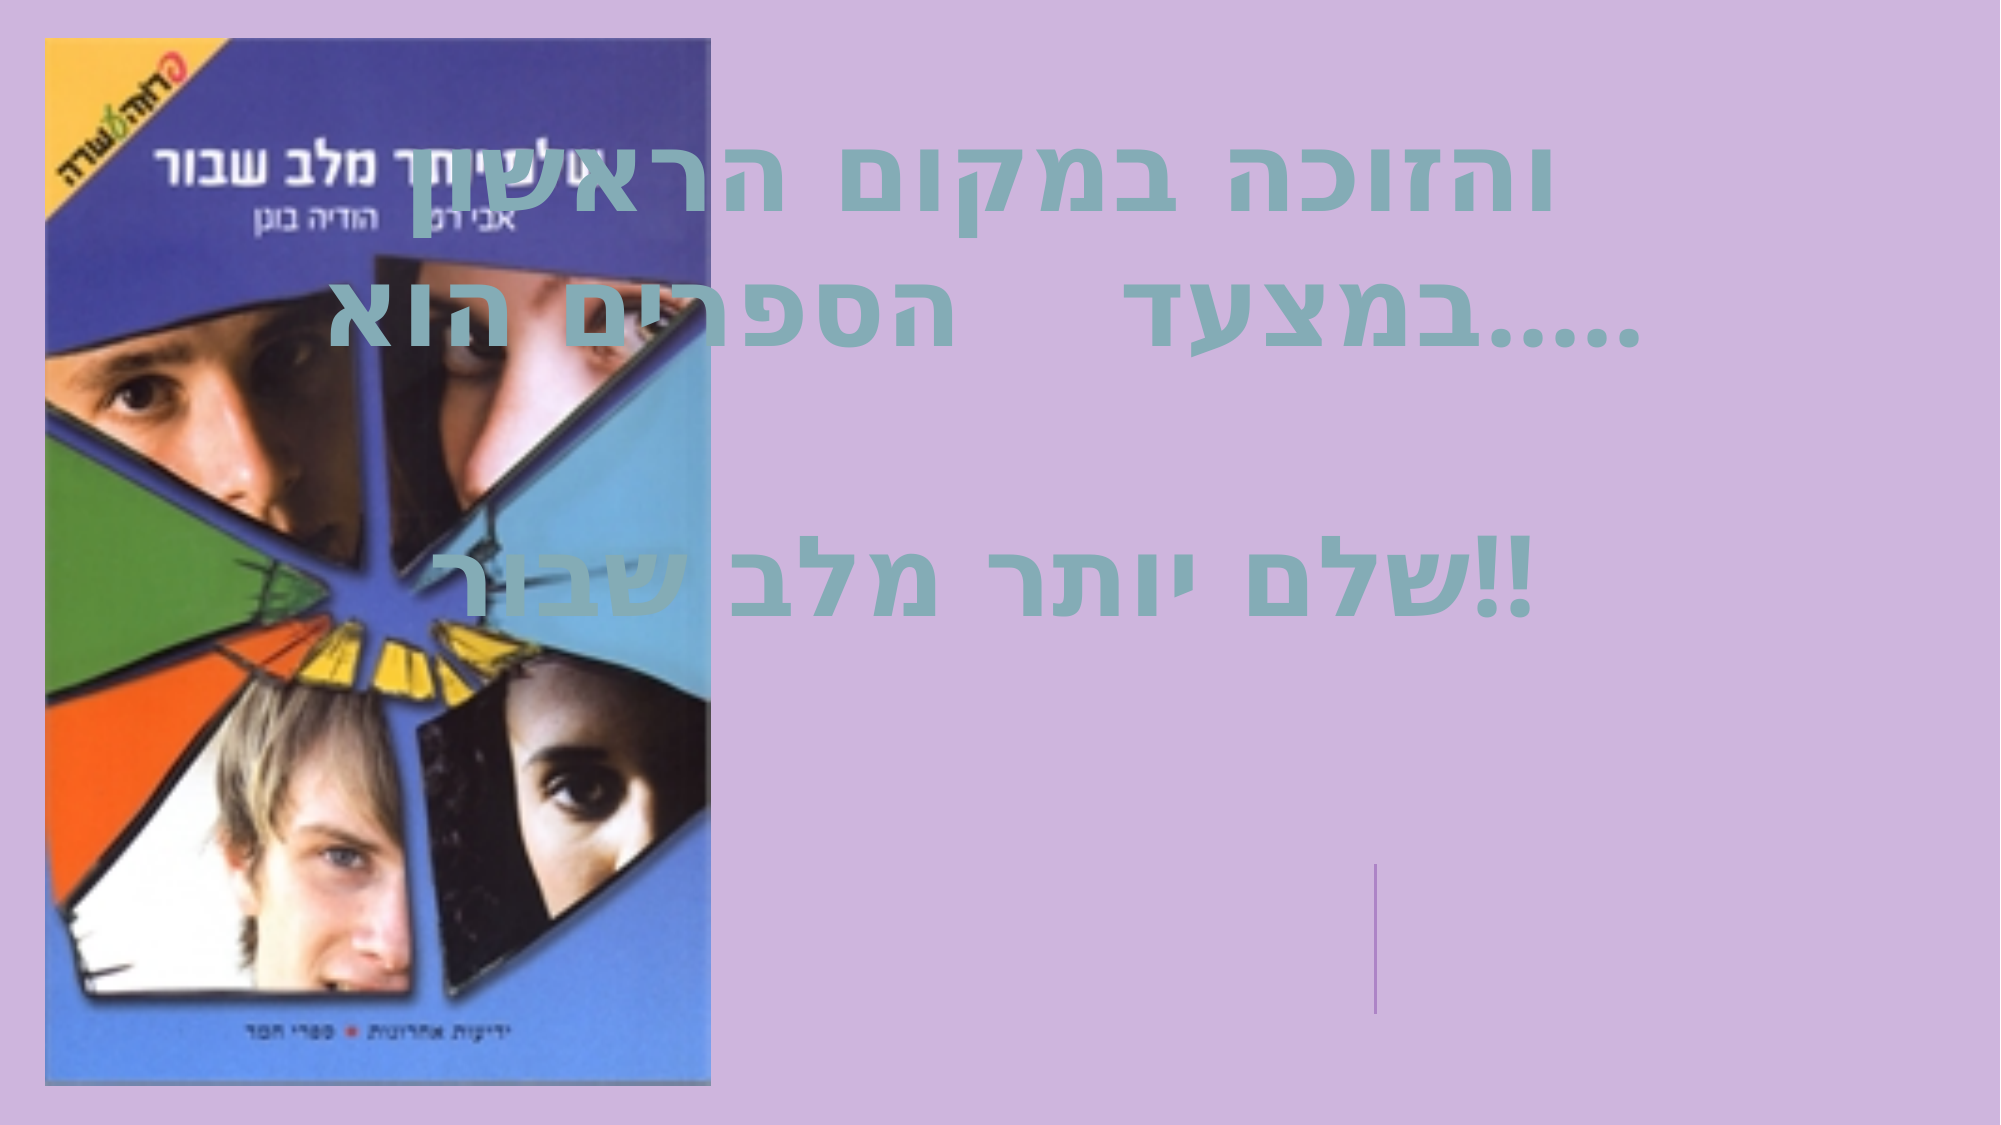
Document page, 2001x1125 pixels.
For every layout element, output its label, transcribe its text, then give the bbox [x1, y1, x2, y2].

text_box והזוכה במקום הראשון במצעד הספרים הוא..... שלם יותר מלב שבור!! [717, 91, 1765, 647]
picture [45, 37, 711, 1087]
